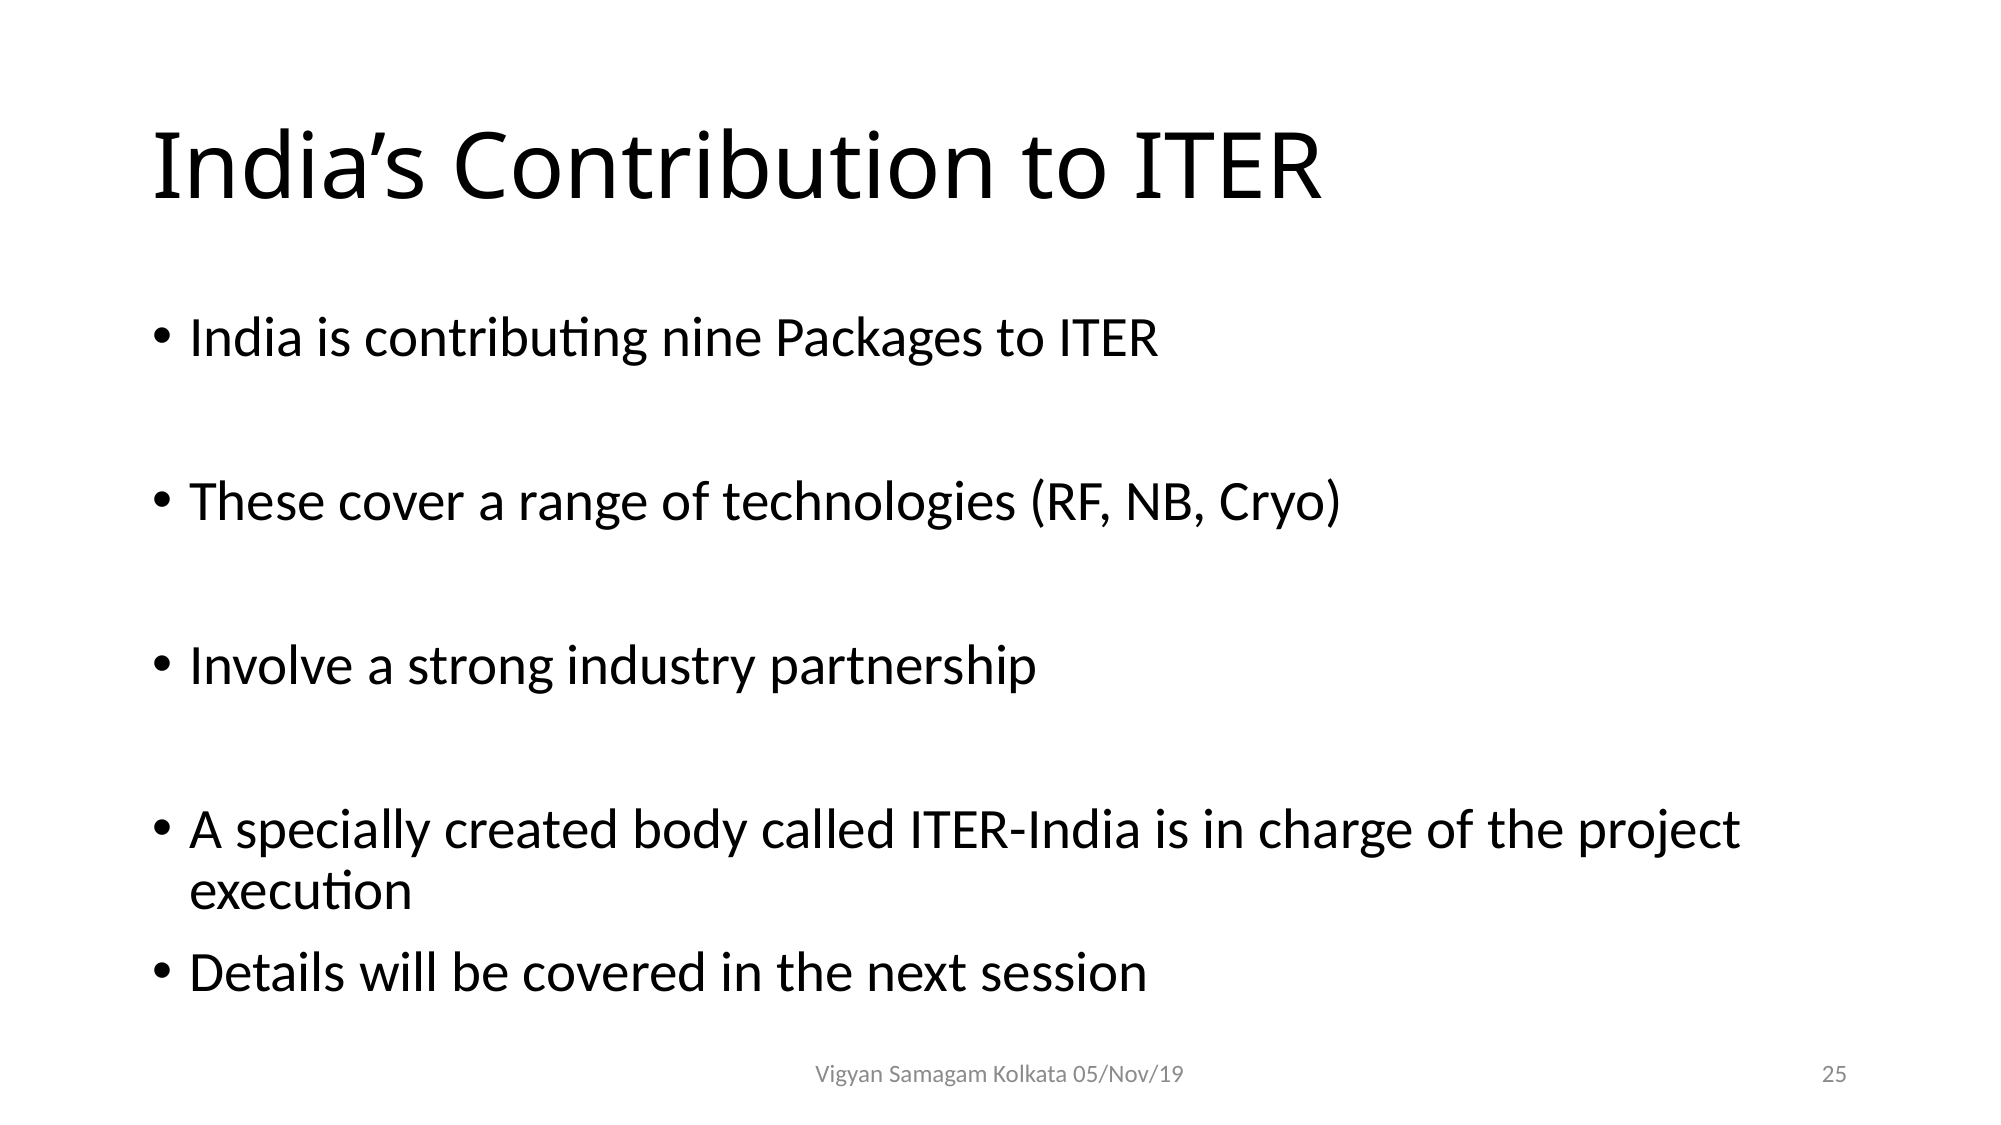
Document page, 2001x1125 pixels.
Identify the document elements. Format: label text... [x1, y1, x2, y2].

list India is contributing nine Packages to ITER These cover a range of technologies (RF, NB, Cryo) Involve a strong industry partnership A specially created body called ITER-India is in charge of the project execution Details will be covered in the next session [137, 299, 1863, 1014]
footer Vigyan Samagam Kolkata 05/Nov/19 [662, 1042, 1338, 1103]
title India’s Contribution to ITER [137, 59, 1863, 278]
slide_number 25 [1412, 1042, 1863, 1103]
